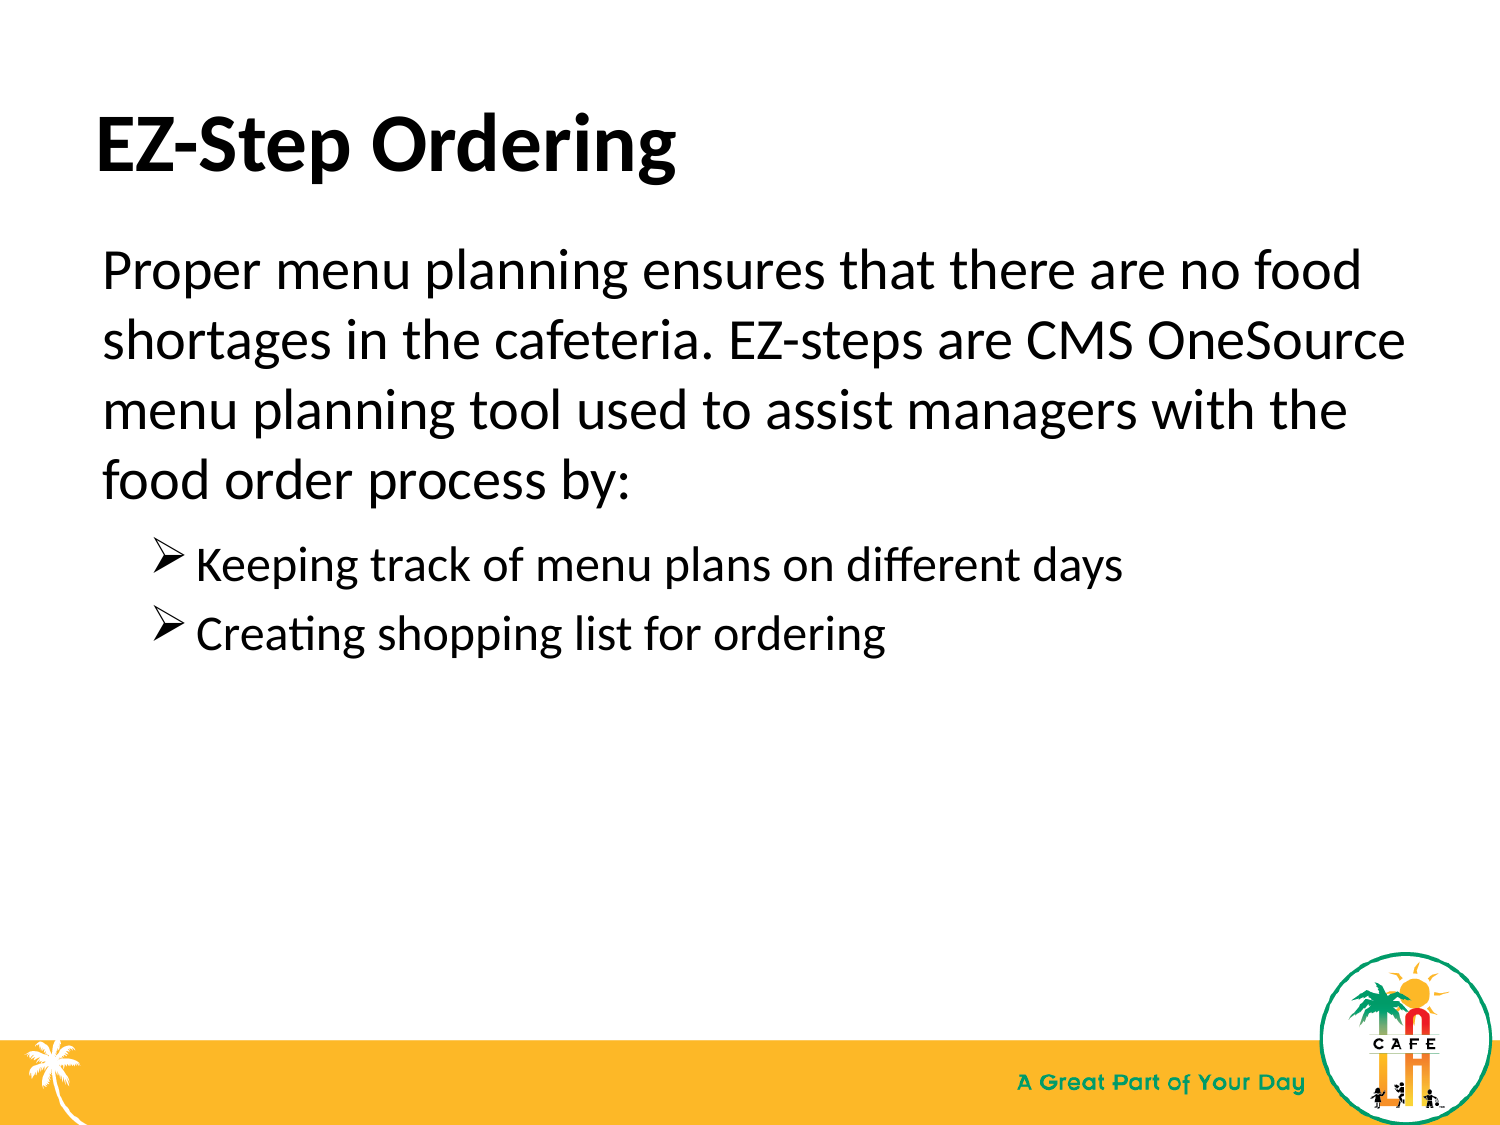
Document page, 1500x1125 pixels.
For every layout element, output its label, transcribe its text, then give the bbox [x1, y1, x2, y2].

title EZ-Step Ordering [80, 65, 1424, 211]
picture [0, 952, 1500, 1125]
list Proper menu planning ensures that there are no food shortages in the cafeteria. EZ-steps are CMS OneSource menu planning tool used to assist managers with the food order process by: Keeping track of menu plans on different days Creating shopping list for ordering [87, 223, 1424, 1011]
